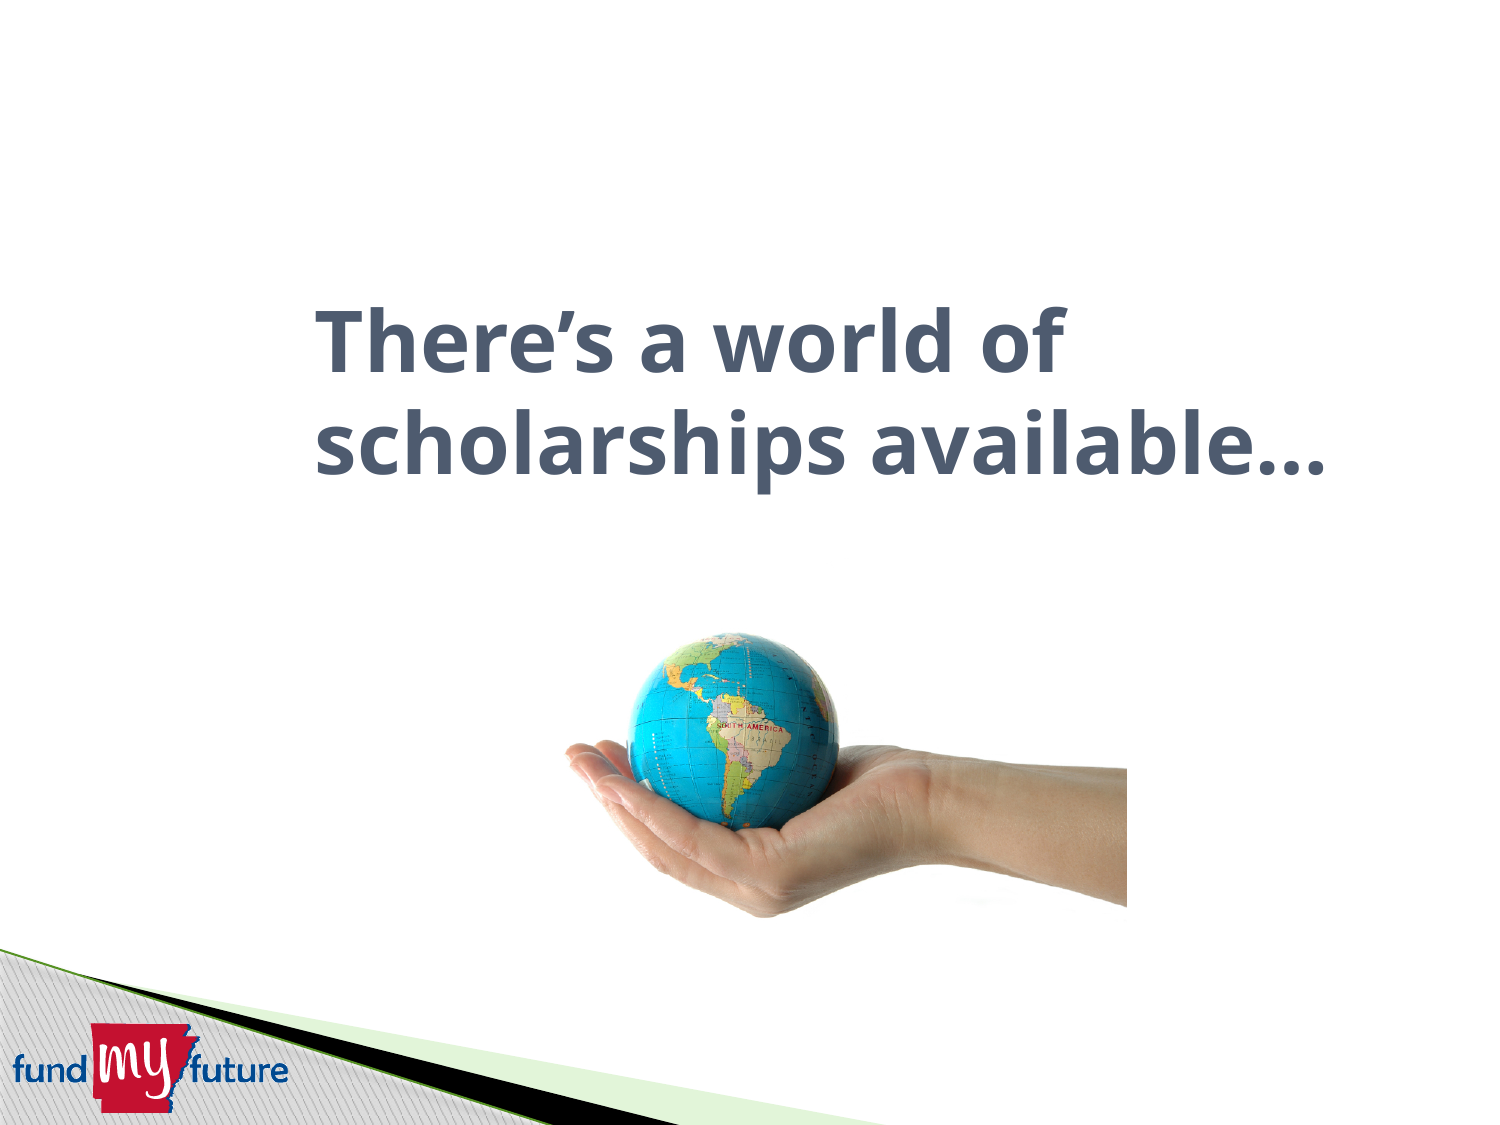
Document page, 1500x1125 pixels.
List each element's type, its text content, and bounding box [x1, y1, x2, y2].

picture [12, 1023, 288, 1113]
picture [487, 537, 1127, 963]
title There’s a world of scholarships available… [300, 187, 1500, 591]
